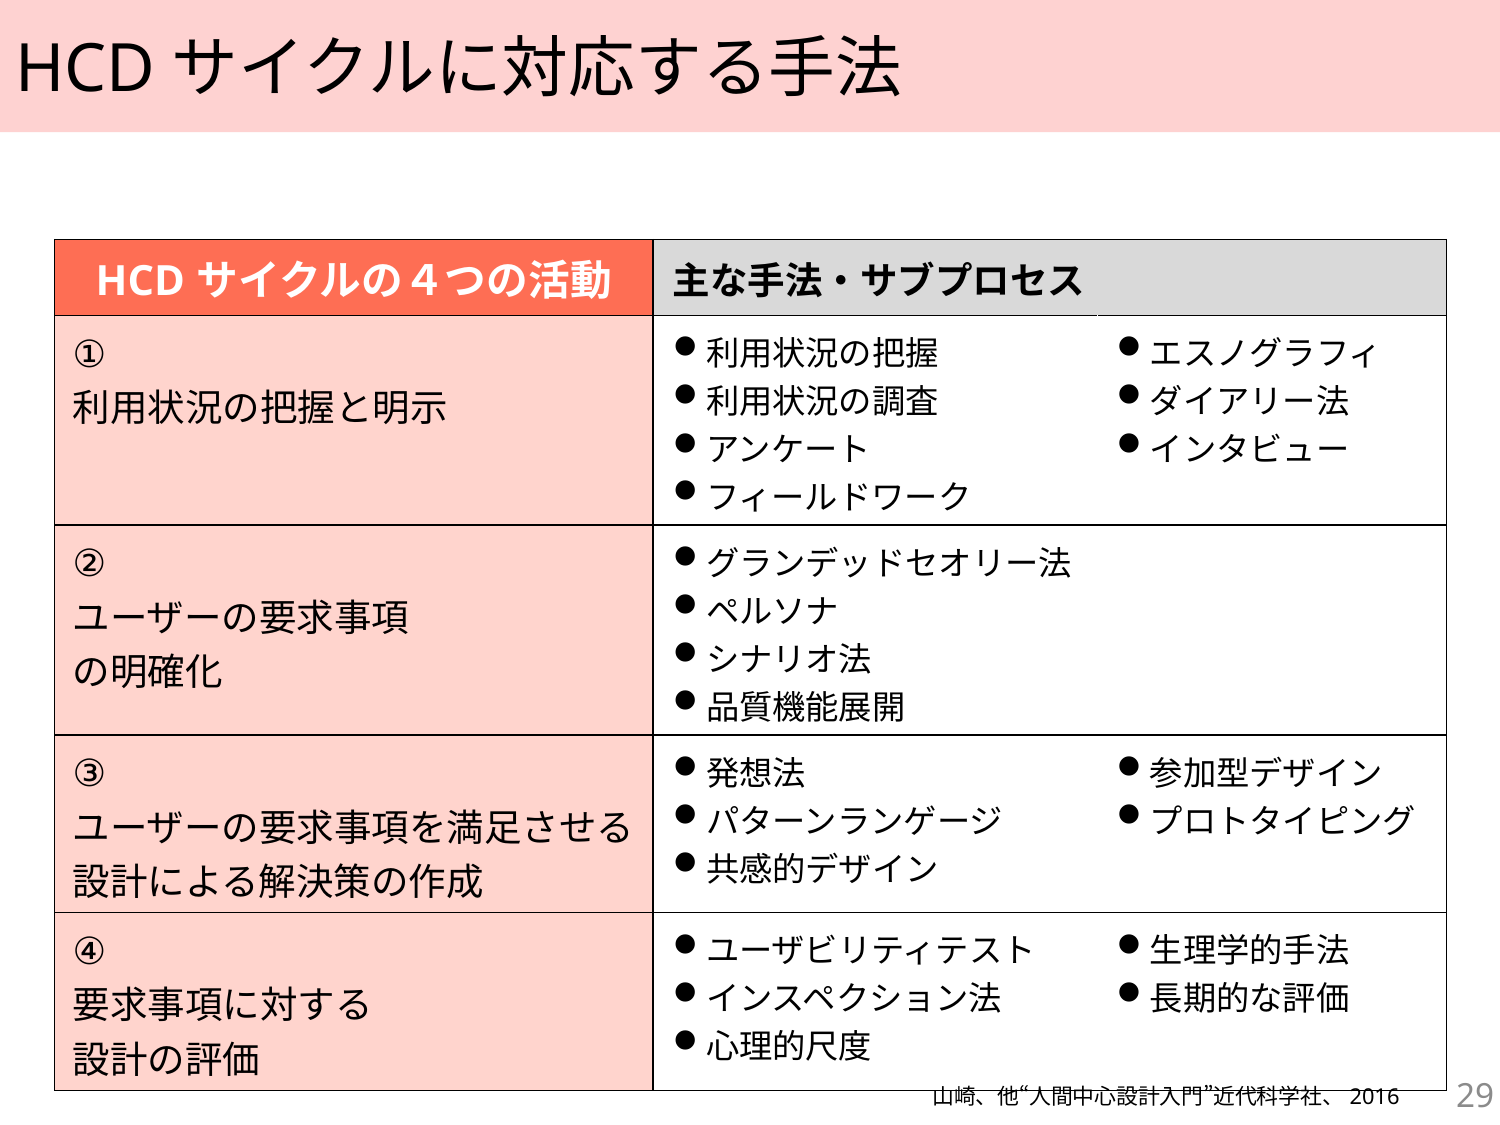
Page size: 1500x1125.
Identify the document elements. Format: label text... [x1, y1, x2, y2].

table_cell 発想法 パターンランゲージ 共感的デザイン [654, 736, 1097, 912]
table_cell ユーザビリティテスト インスペクション法 心理的尺度 [654, 913, 1097, 1090]
text_box 山崎、他“人間中心設計入門”近代科学社、2016 [917, 1075, 1415, 1117]
table_cell ④ 要求事項に対する 設計の評価 [55, 913, 652, 1090]
slide_number 29 [1411, 1065, 1500, 1125]
table_cell 生理学的手法 長期的な評価 [1098, 913, 1446, 1090]
table_cell [1098, 526, 1446, 734]
table_cell ① 利用状況の把握と明示 [55, 316, 652, 524]
table_cell グランデッドセオリー法 ペルソナ シナリオ法 品質機能展開 [654, 526, 1097, 734]
table_cell 利用状況の把握 利用状況の調査 アンケート フィールドワーク [654, 316, 1097, 524]
table_cell 参加型デザイン プロトタイピング [1098, 736, 1446, 912]
table_header 主な手法・サブプロセス [654, 240, 1446, 315]
table_cell エスノグラフィ ダイアリー法 インタビュー [1098, 316, 1446, 524]
table_cell ③ ユーザーの要求事項を満足させる設計による解決策の作成 [55, 736, 652, 912]
table_header HCDサイクルの４つの活動 [55, 240, 652, 315]
title HCDサイクルに対応する手法 [0, 7, 1418, 133]
table_cell ② ユーザーの要求事項 の明確化 [55, 526, 652, 734]
